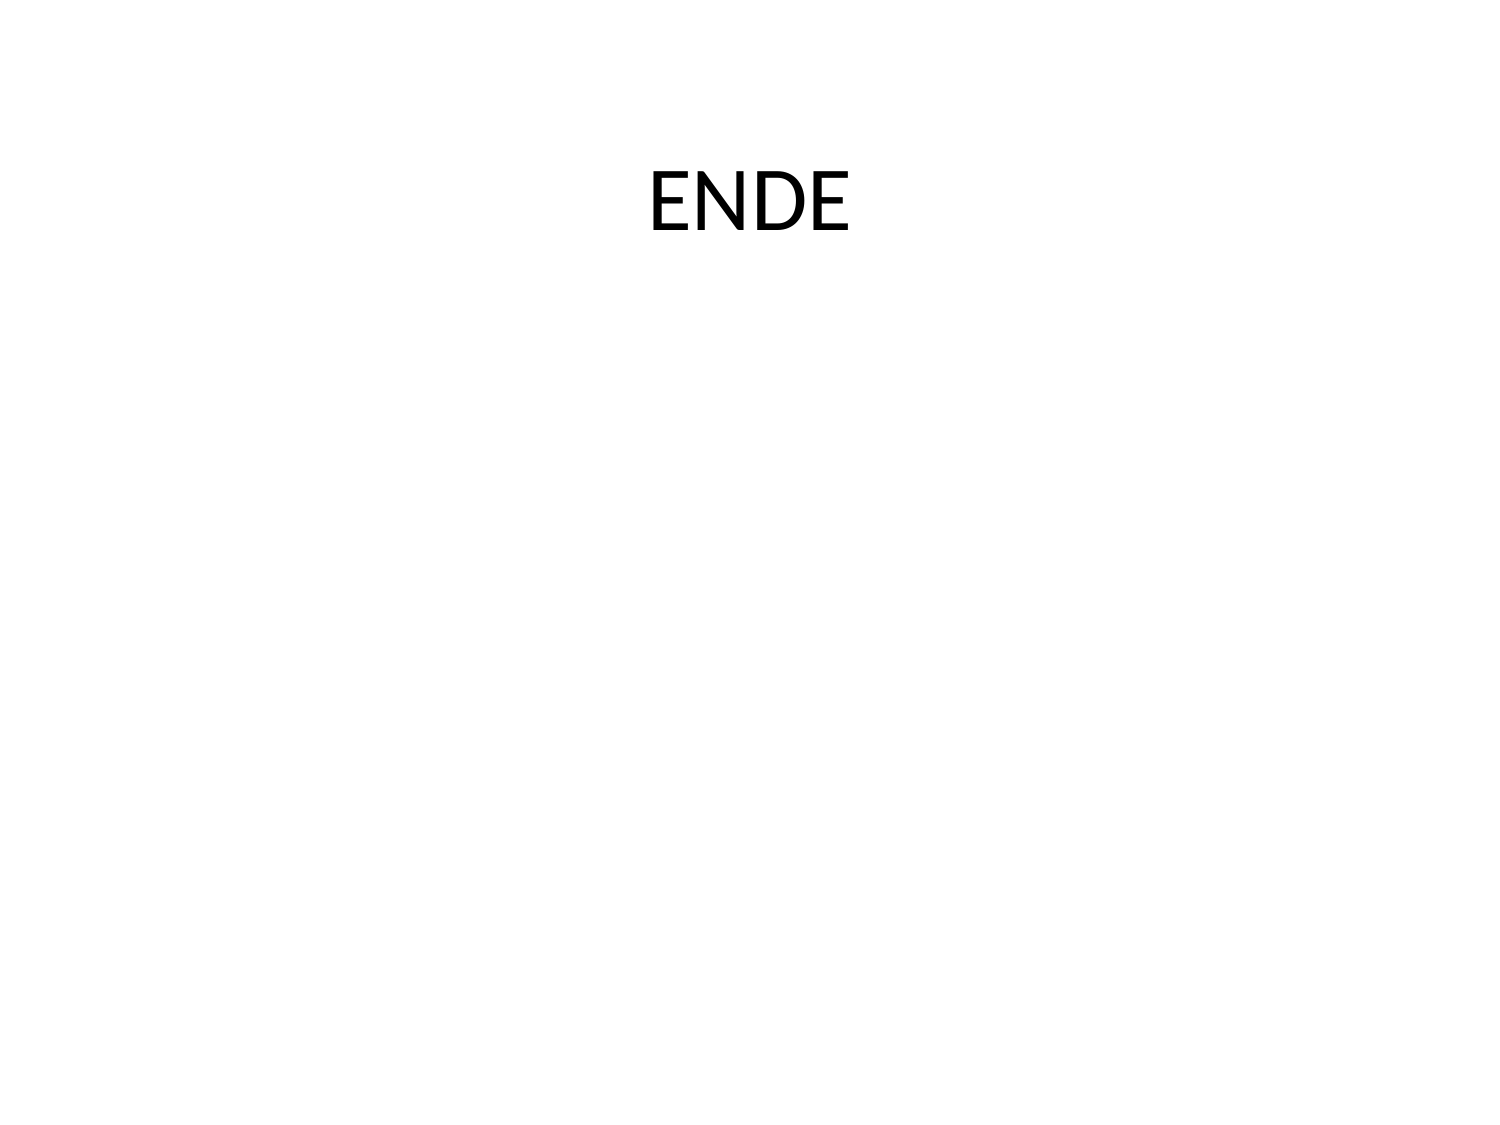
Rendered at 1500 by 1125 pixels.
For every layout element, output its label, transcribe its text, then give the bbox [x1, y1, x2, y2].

title ENDE [112, 99, 1388, 288]
